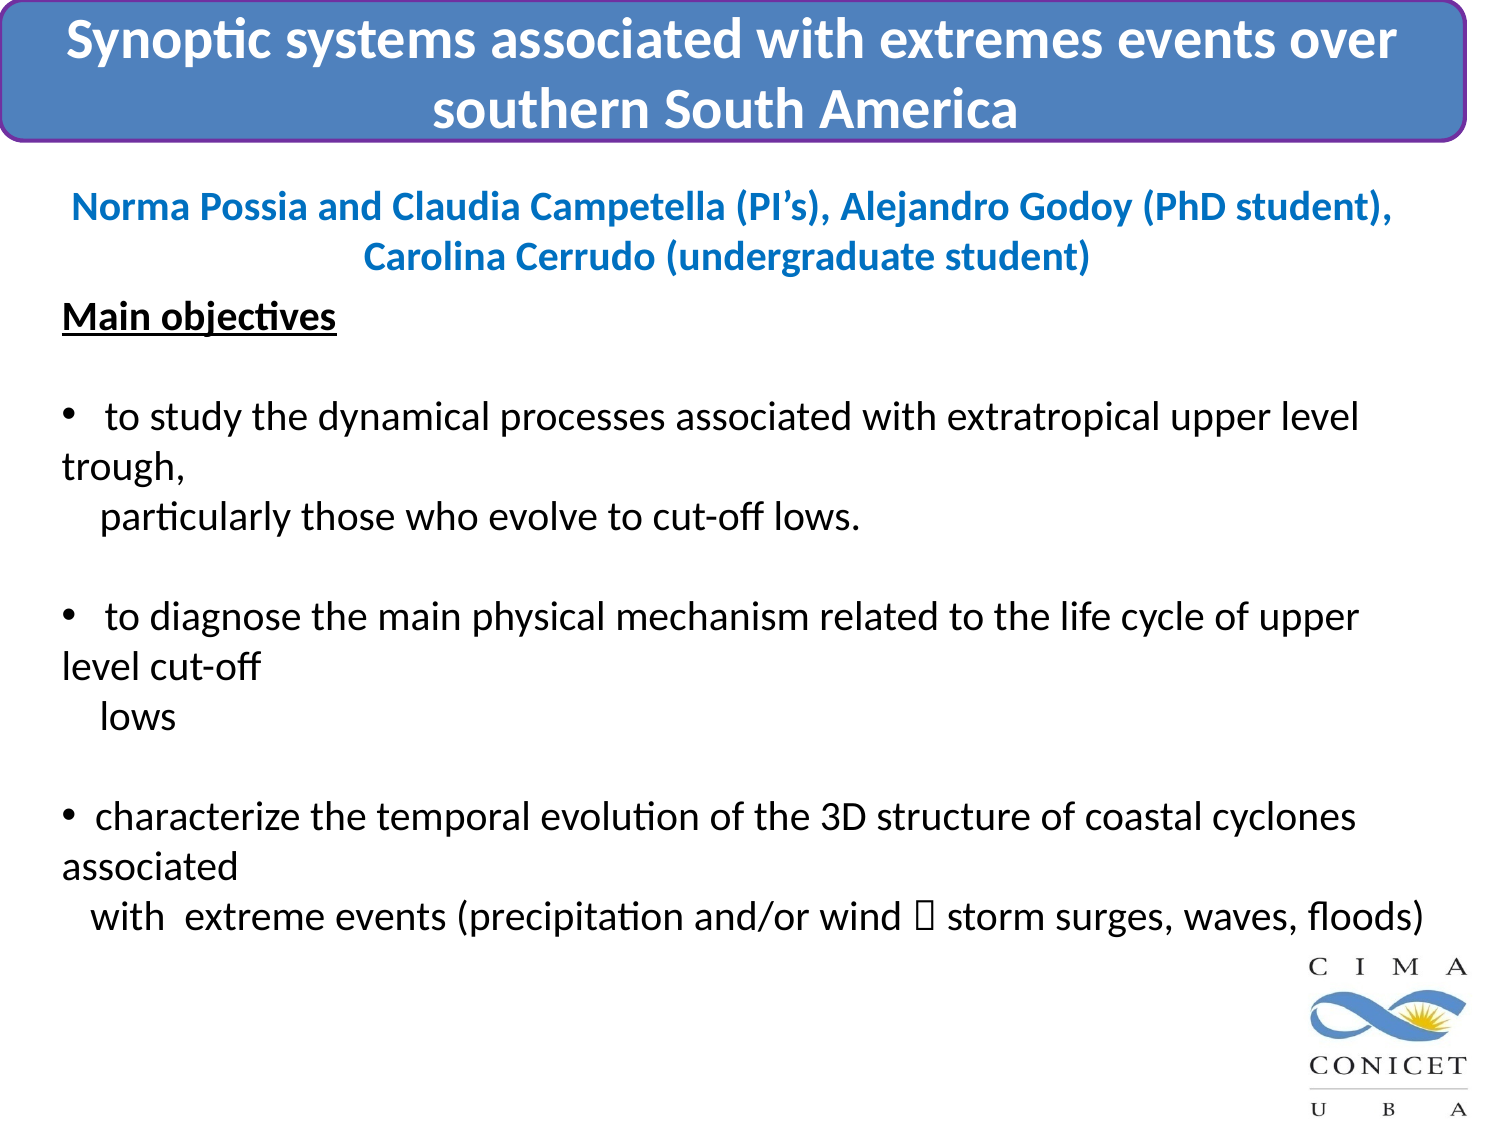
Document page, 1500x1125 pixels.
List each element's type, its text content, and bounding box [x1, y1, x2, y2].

text_box Norma Possia and Claudia Campetella (PI’s), Alejandro Godoy (PhD student), Carolina Cerrudo (undergraduate student) [23, 171, 1442, 337]
text_box Synoptic systems associated with extremes events over southern South America [0, 0, 1467, 143]
text_box Main objectives to study the dynamical processes associated with extratropical upper level trough, particularly those who evolve to cut-off lows. to diagnose the main physical mechanism related to the life cycle of upper level cut-off lows characterize the temporal evolution of the 3D structure of coastal cyclones associated with extreme events (precipitation and/or wind  storm surges, waves, floods) [46, 281, 1442, 947]
picture [1275, 948, 1500, 1125]
